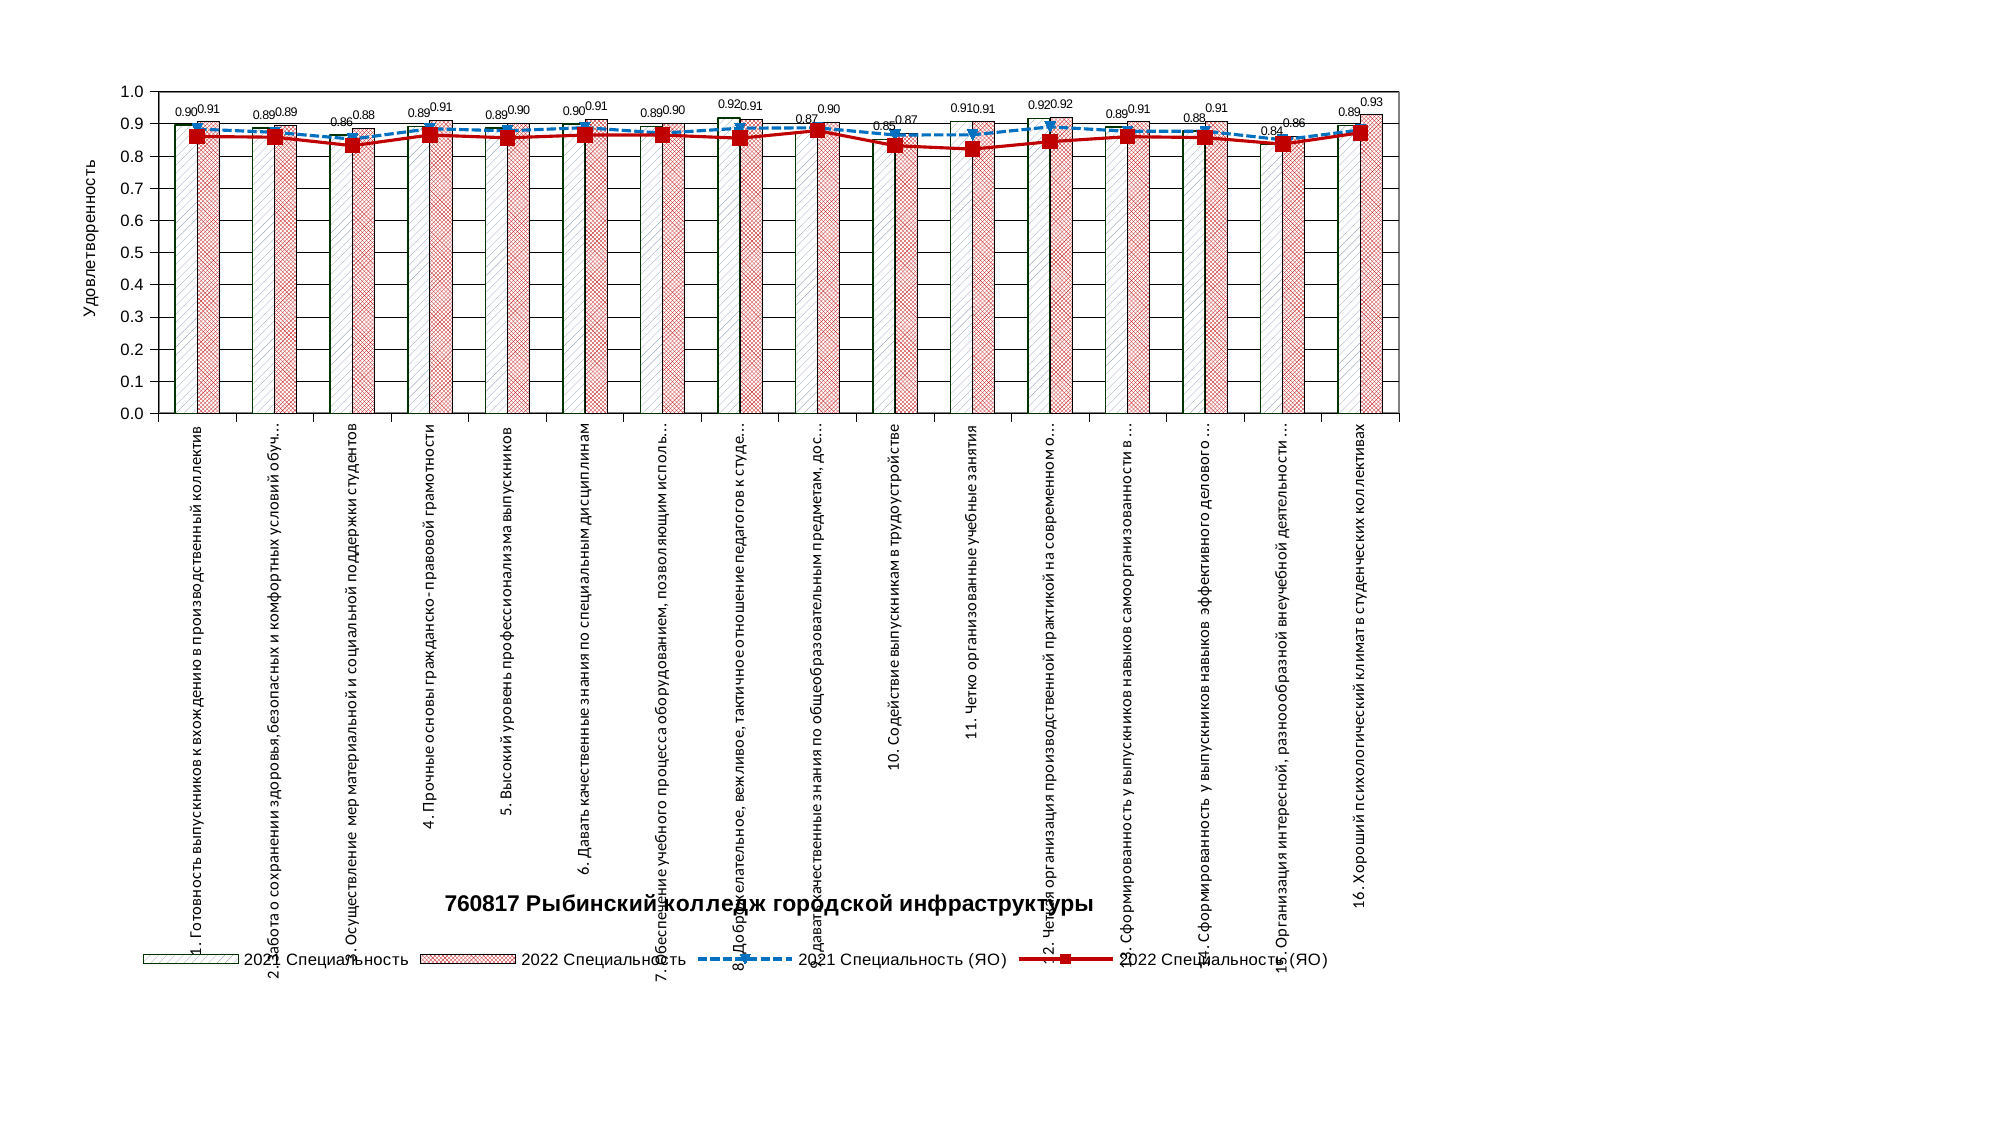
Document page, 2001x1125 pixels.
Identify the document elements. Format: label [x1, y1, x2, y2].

chart [59, 59, 1414, 983]
